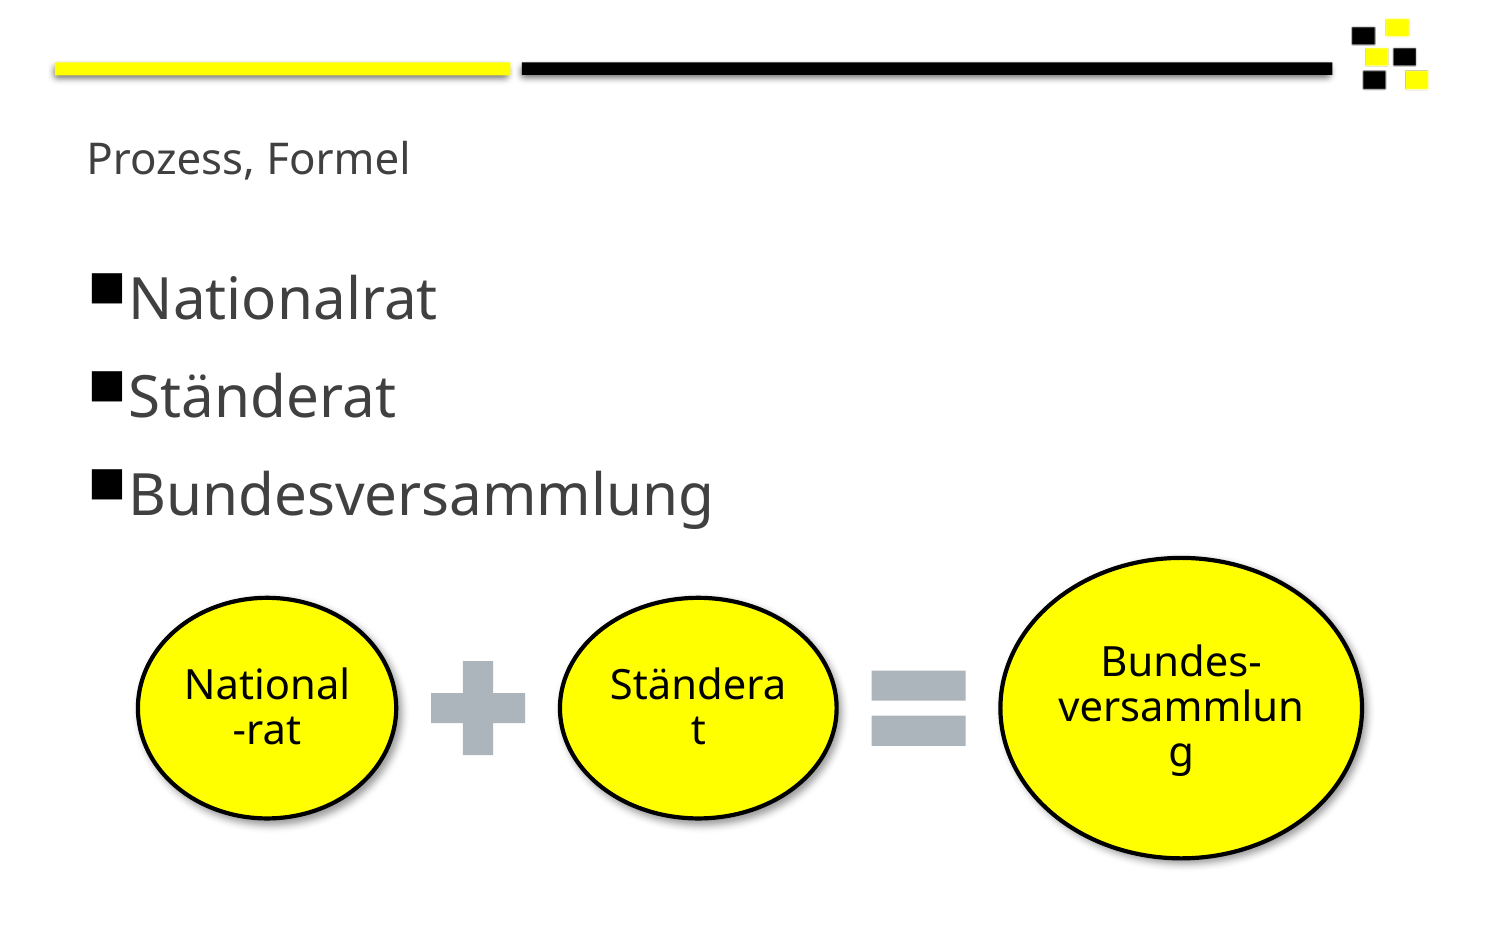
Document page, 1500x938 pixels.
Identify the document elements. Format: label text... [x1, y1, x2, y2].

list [71, 557, 1429, 860]
list Nationalrat Ständerat Bundesversammlung [71, 246, 1429, 548]
picture [1351, 18, 1429, 95]
title Prozess, Formel [71, 95, 1429, 218]
